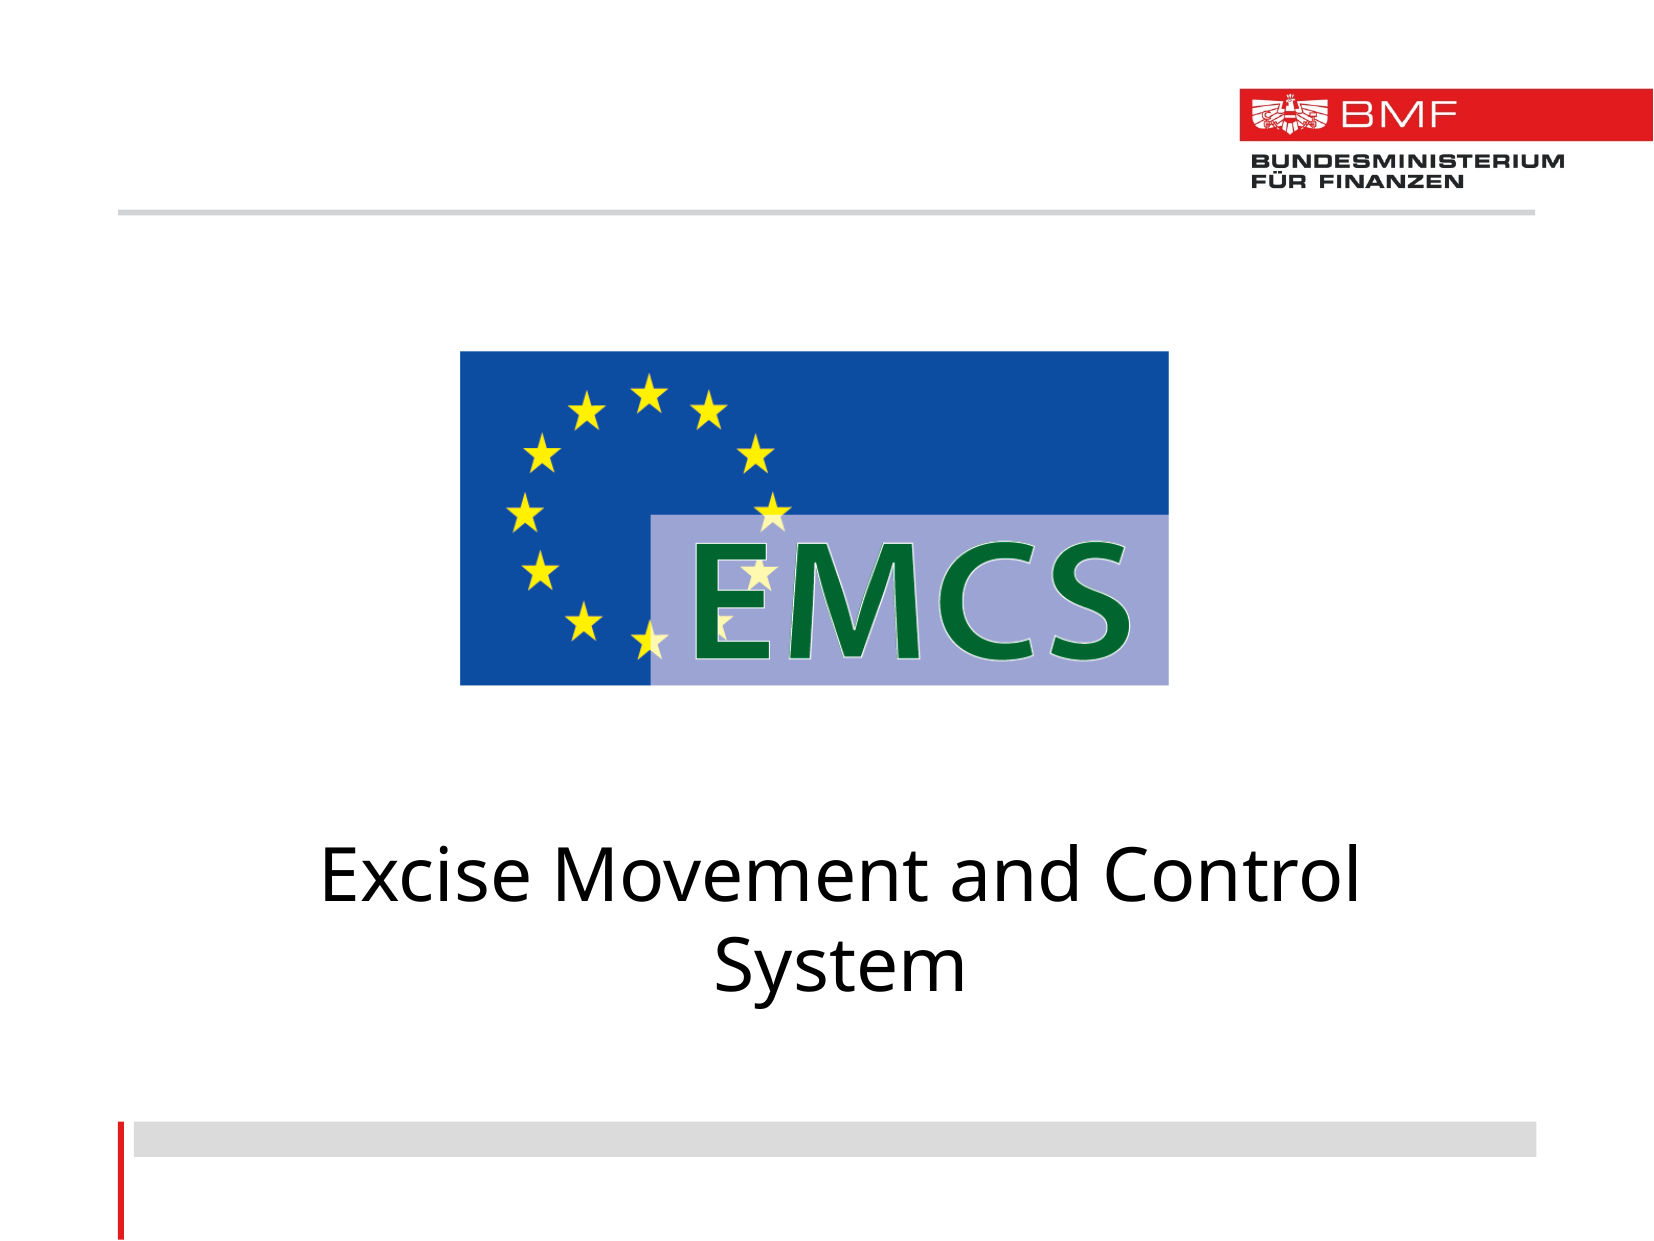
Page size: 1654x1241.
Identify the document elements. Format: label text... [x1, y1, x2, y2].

text_box Excise Movement and Control System [203, 773, 1479, 987]
picture [1239, 88, 1653, 189]
picture [457, 342, 1173, 698]
